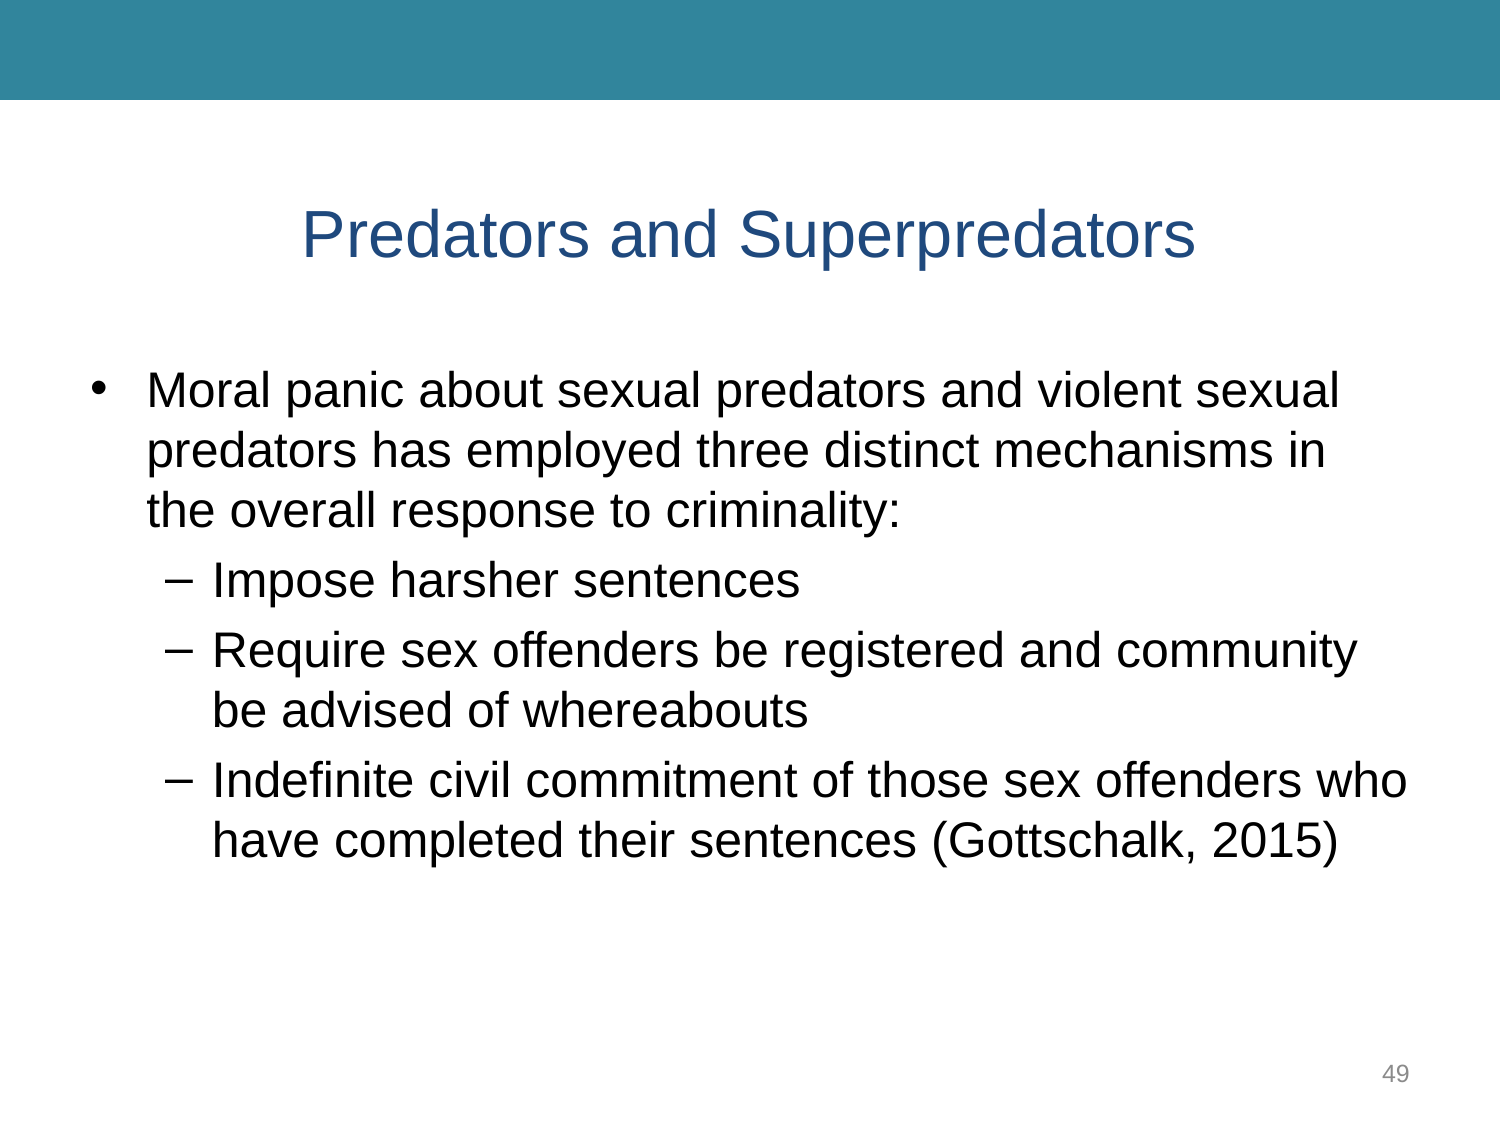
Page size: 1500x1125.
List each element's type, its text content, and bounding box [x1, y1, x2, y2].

title Predators and Superpredators [75, 137, 1425, 325]
list Moral panic about sexual predators and violent sexual predators has employed three distinct mechanisms in the overall response to criminality: Impose harsher sentences Require sex offenders be registered and community be advised of whereabouts Indefinite civil commitment of those sex offenders who have completed their sentences (Gottschalk, 2015) [75, 350, 1425, 1005]
slide_number 49 [1350, 1042, 1425, 1103]
